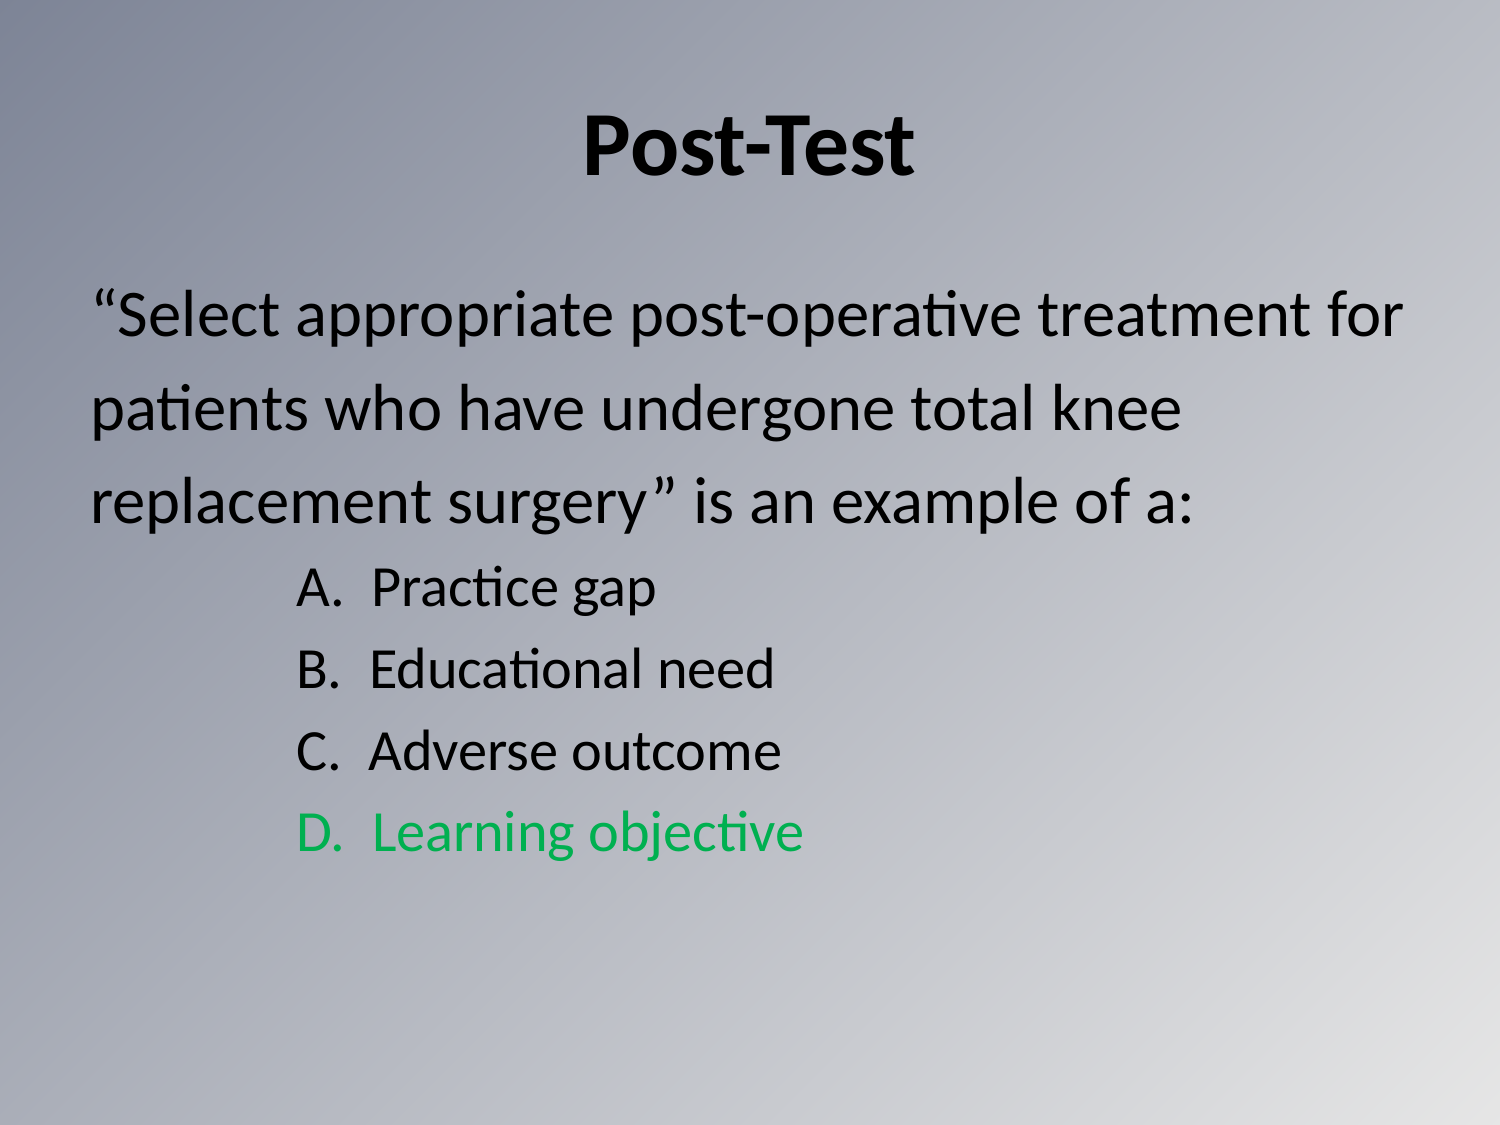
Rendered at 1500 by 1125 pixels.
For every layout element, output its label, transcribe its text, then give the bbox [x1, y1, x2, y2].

list “Select appropriate post-operative treatment for patients who have undergone total knee replacement surgery” is an example of a: A. Practice gap B. Educational need C. Adverse outcome D. Learning objective [74, 262, 1426, 1006]
title Post-Test [74, 44, 1426, 233]
